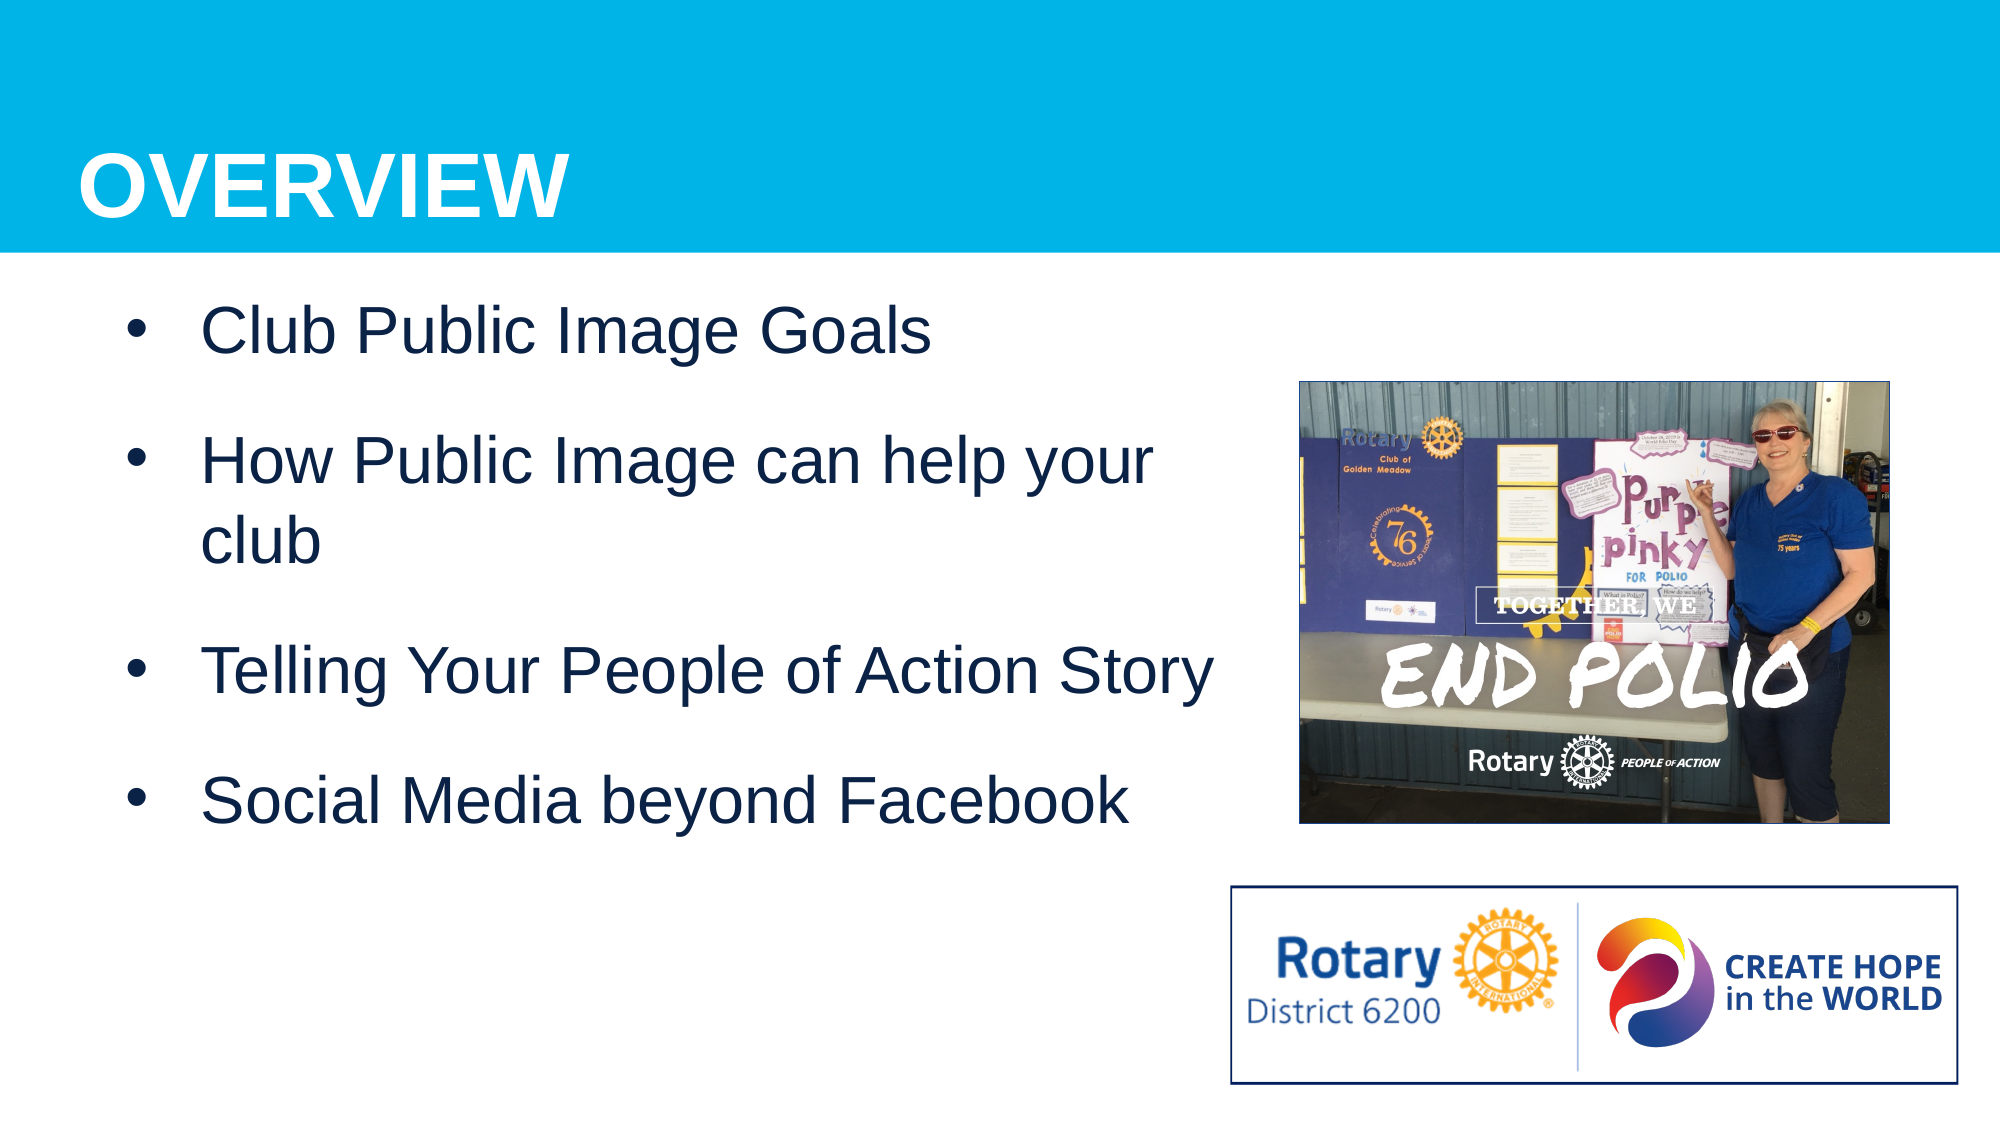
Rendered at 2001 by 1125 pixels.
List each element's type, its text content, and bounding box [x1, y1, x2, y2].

picture [1230, 884, 1959, 1088]
text_box Club Public Image Goals How Public Image can help your club Telling Your People of Action Story Social Media beyond Facebook [110, 279, 1300, 844]
title Overview [62, 0, 1950, 253]
picture [1299, 381, 1890, 824]
